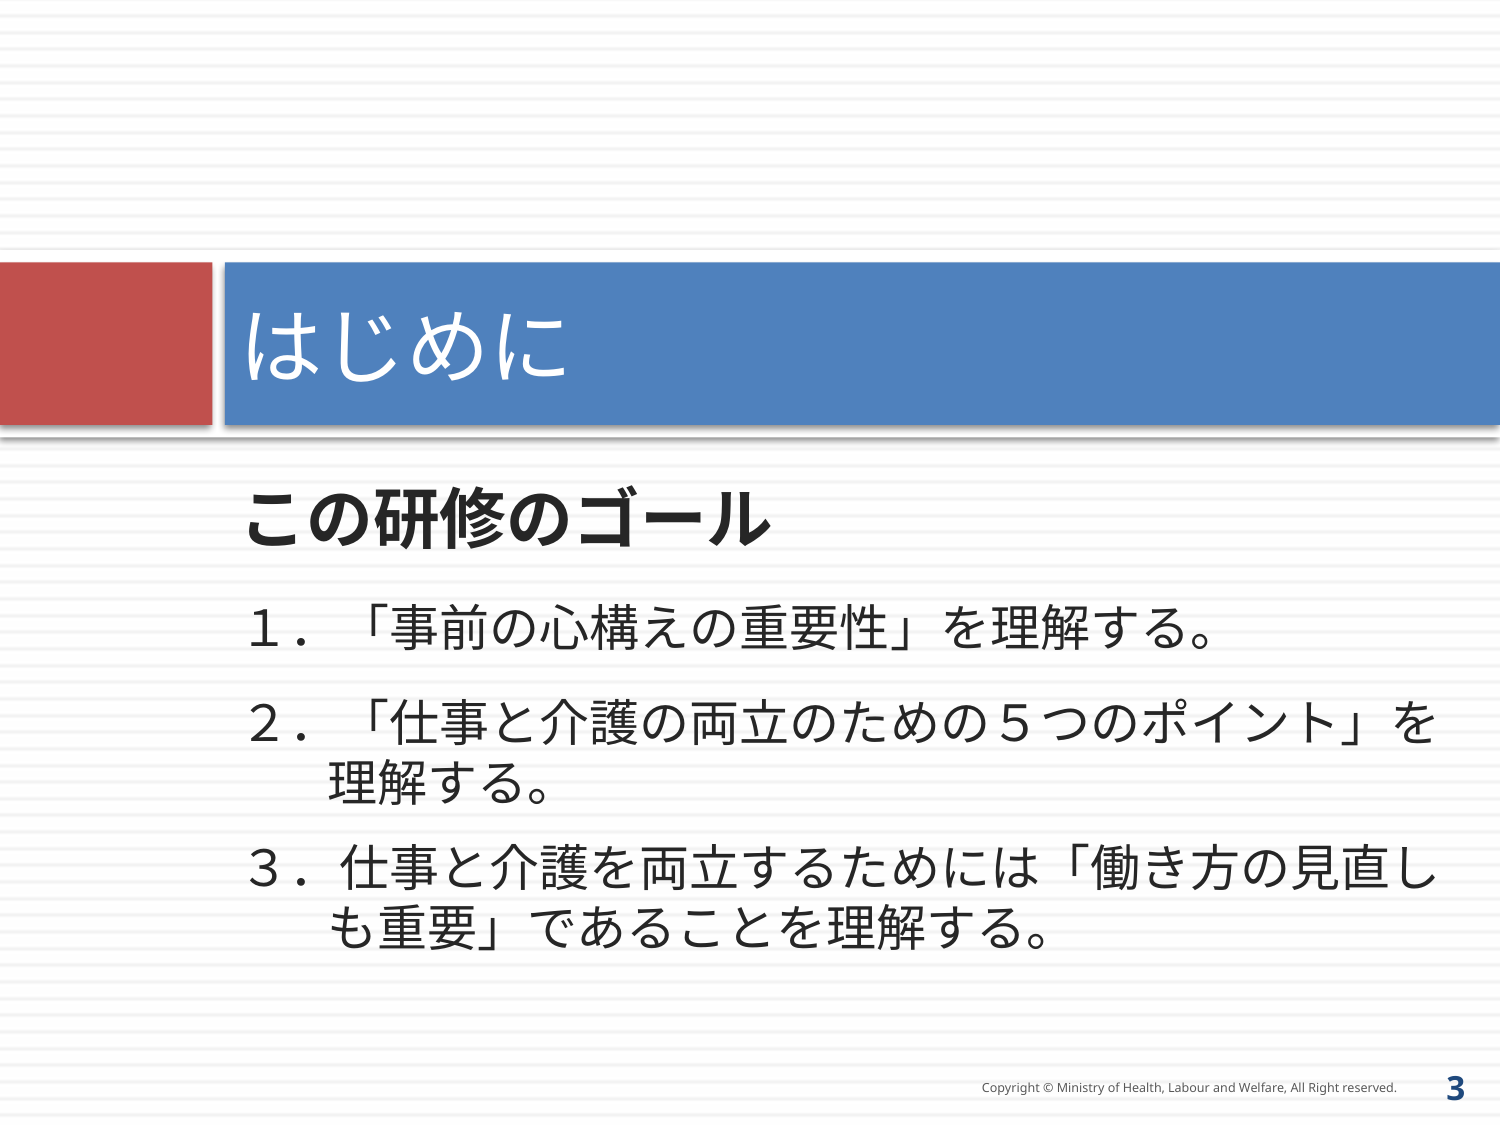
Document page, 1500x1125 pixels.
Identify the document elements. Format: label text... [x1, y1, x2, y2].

title はじめに [225, 262, 1500, 425]
list この研修のゴール １．「事前の心構えの重要性」を理解する。 ２．「仕事と介護の両立のための５つのポイント」を理解する。 ３．仕事と介護を両立するためには「働き方の見直しも重要」であることを理解する。 [225, 469, 1500, 1122]
slide_number 2 [1411, 1054, 1500, 1125]
